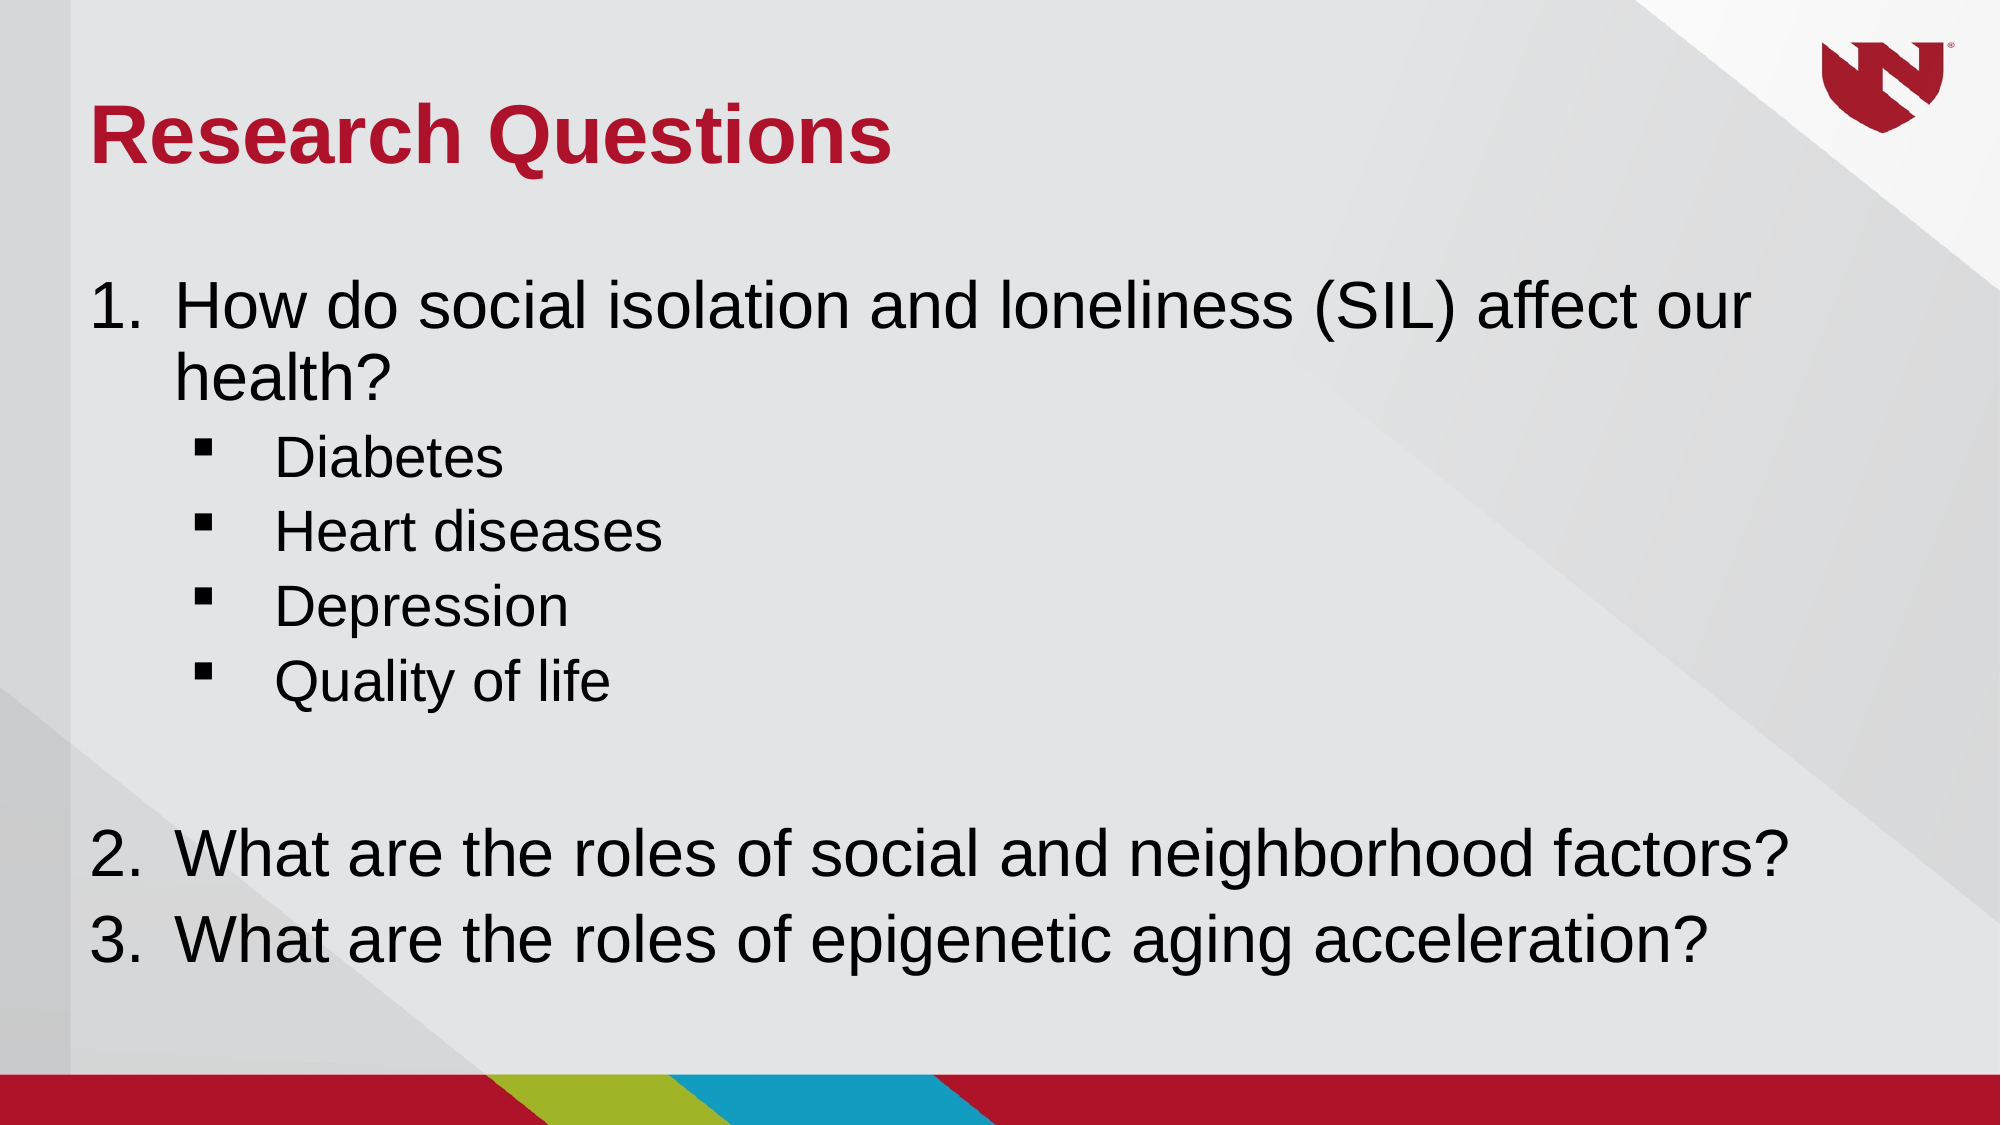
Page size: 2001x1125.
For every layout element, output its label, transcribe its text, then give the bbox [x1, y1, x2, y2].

list How do social isolation and loneliness (SIL) affect our health? Diabetes Heart diseases Depression Quality of life What are the roles of social and neighborhood factors? What are the roles of epigenetic aging acceleration? [74, 263, 1926, 1077]
title Research Questions [74, 35, 1800, 238]
picture [0, 0, 2000, 1125]
